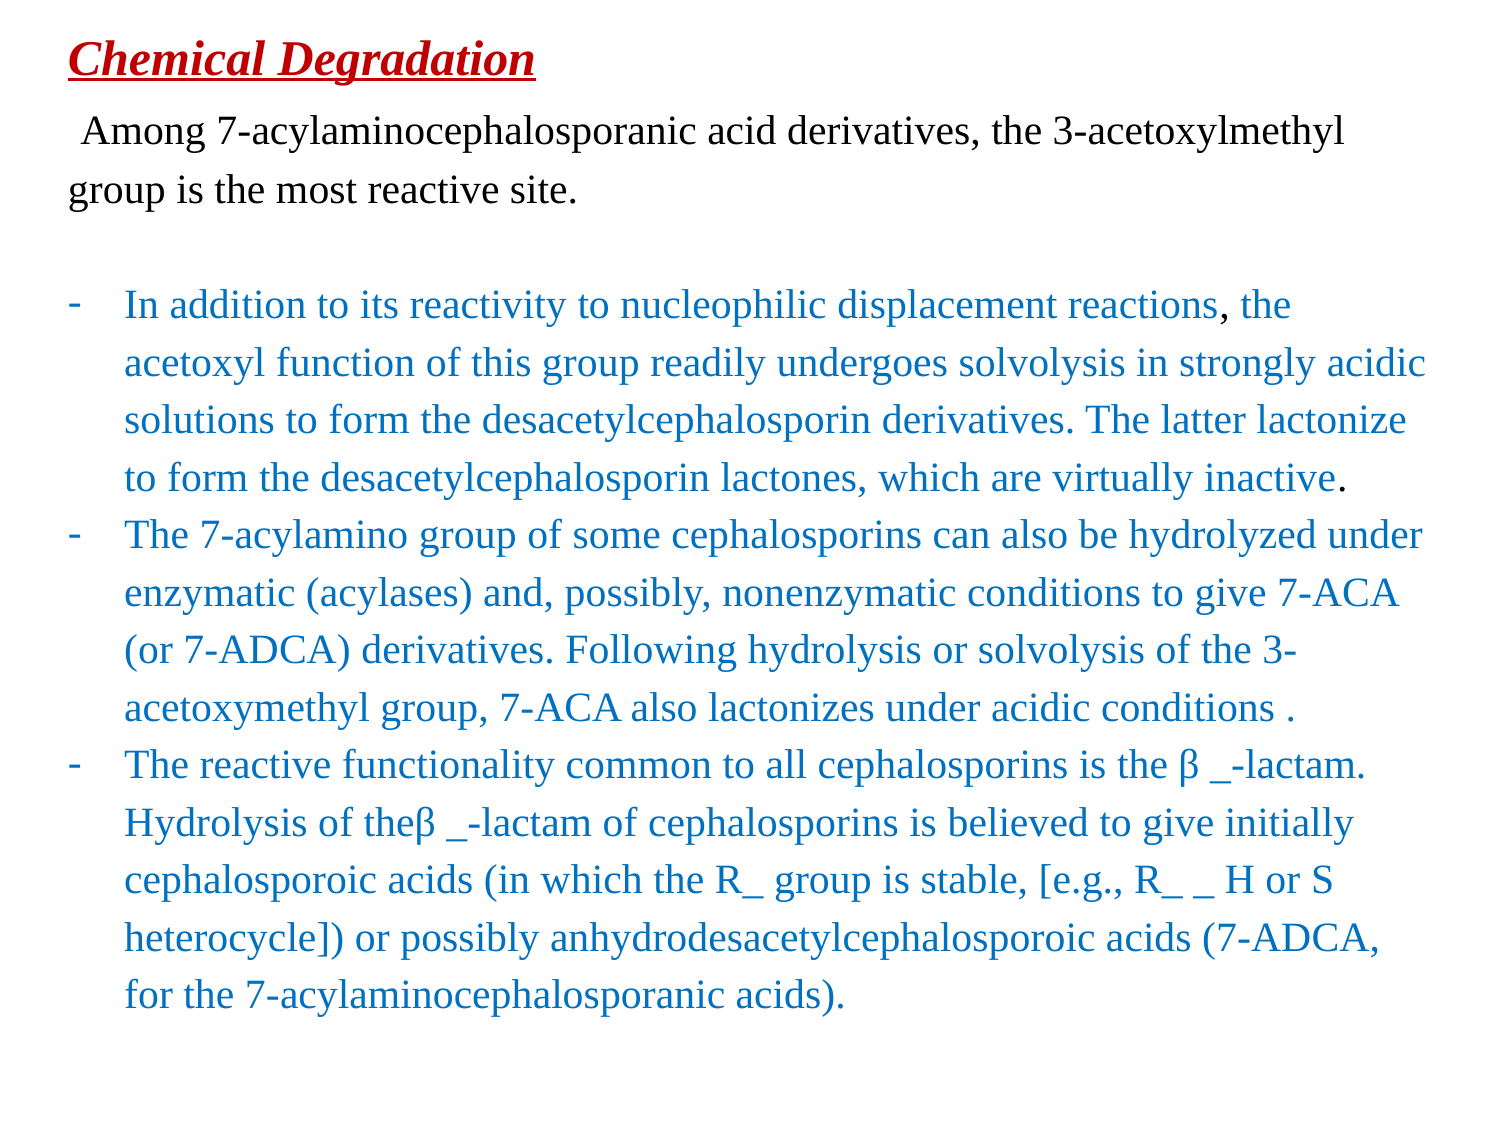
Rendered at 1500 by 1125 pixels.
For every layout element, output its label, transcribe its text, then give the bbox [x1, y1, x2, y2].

text_box Chemical Degradation Among 7-acylaminocephalosporanic acid derivatives, the 3-acetoxylmethyl group is the most reactive site. In addition to its reactivity to nucleophilic displacement reactions, the acetoxyl function of this group readily undergoes solvolysis in strongly acidic solutions to form the desacetylcephalosporin derivatives. The latter lactonize to form the desacetylcephalosporin lactones, which are virtually inactive. The 7-acylamino group of some cephalosporins can also be hydrolyzed under enzymatic (acylases) and, possibly, nonenzymatic conditions to give 7-ACA (or 7-ADCA) derivatives. Following hydrolysis or solvolysis of the 3-acetoxymethyl group, 7-ACA also lactonizes under acidic conditions . The reactive functionality common to all cephalosporins is the β _-lactam. Hydrolysis of theβ _-lactam of cephalosporins is believed to give initially cephalosporoic acids (in which the R_ group is stable, [e.g., R_ _ H or S heterocycle]) or possibly anhydrodesacetylcephalosporoic acids (7-ADCA, for the 7-acylaminocephalosporanic acids). [53, 8, 1447, 1125]
